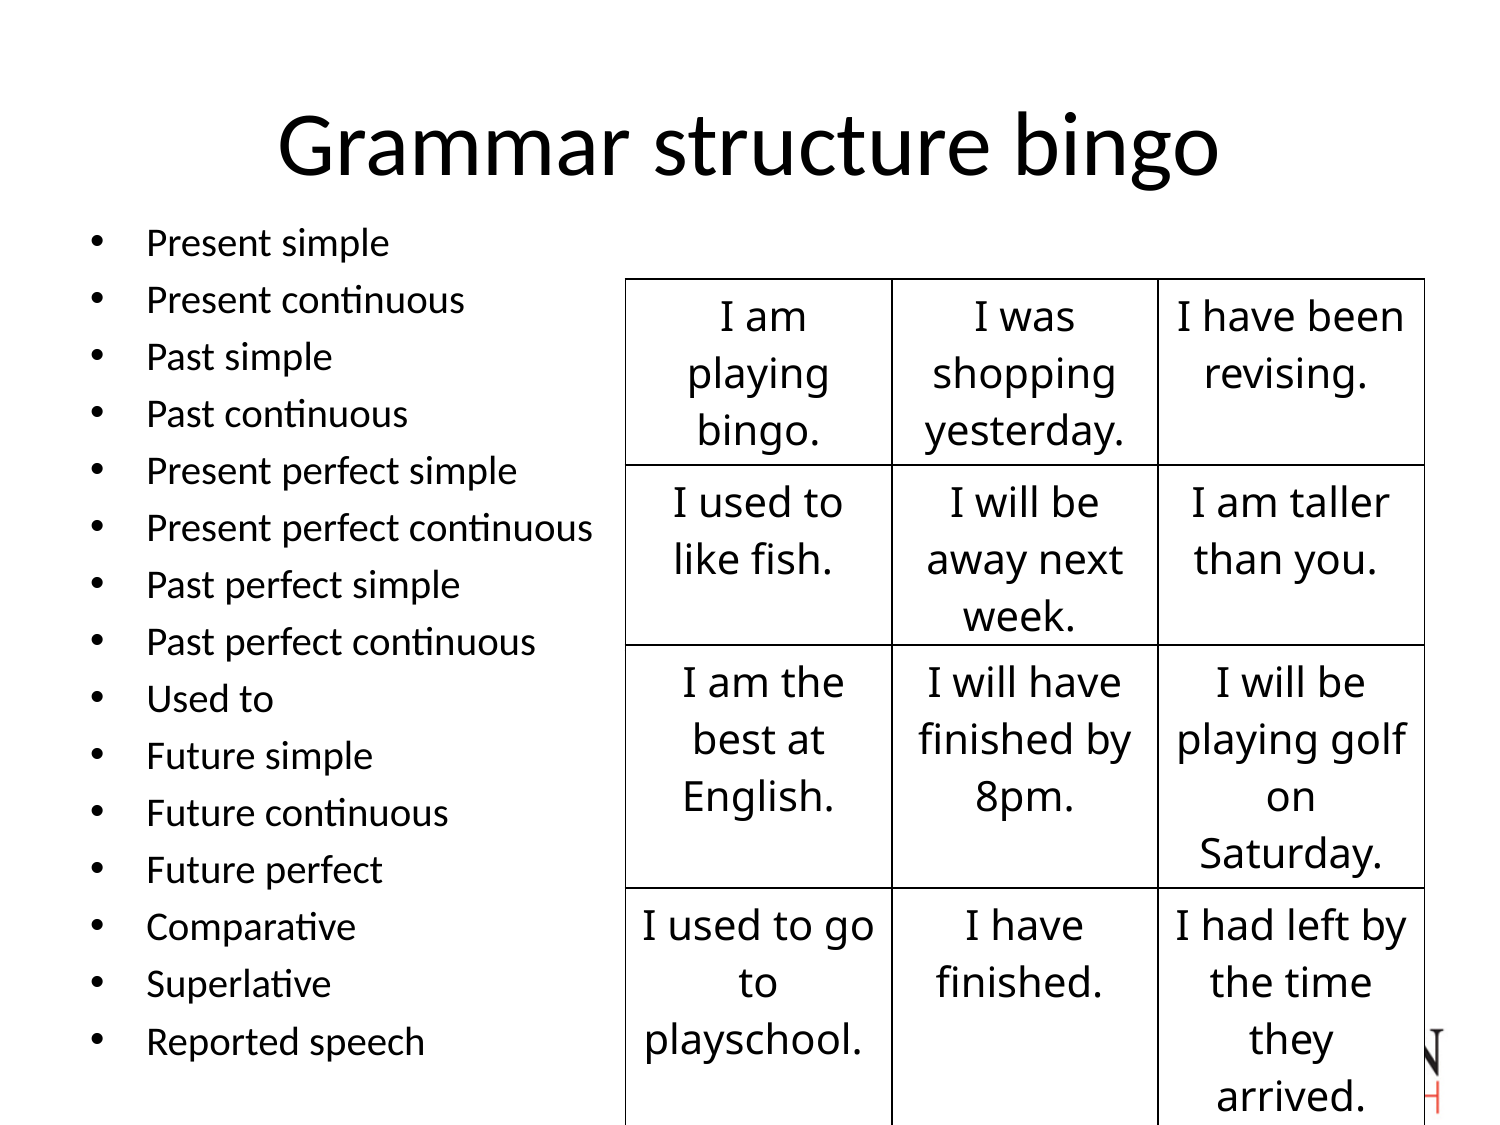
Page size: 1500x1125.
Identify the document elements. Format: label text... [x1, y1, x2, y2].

table_cell I am taller than you. [1159, 466, 1424, 644]
list Present simple Present continuous Past simple Past continuous Present perfect simple Present perfect continuous Past perfect simple Past perfect continuous Used to Future simple Future continuous Future perfect Comparative Superlative Reported speech [75, 208, 656, 1072]
table_cell I will be away next week. [893, 466, 1157, 644]
table_header I will have finished by 8pm. [893, 646, 1157, 887]
table_header I have been revising. [1159, 280, 1424, 464]
picture [1024, 1022, 1448, 1120]
table_header I was shopping yesterday. [893, 280, 1157, 464]
table_cell I have finished. [893, 889, 1157, 1125]
table_cell I had left by the time they arrived. [1159, 889, 1424, 1021]
title Grammar structure bingo [75, 45, 1425, 233]
table_header I am the best at English. [626, 646, 891, 887]
table_cell I used to like fish. [626, 466, 891, 644]
table_header I will be playing golf on Saturday. [1159, 646, 1424, 887]
table_header I am playing bingo. [626, 280, 891, 464]
table_cell I used to go to playschool. [626, 889, 891, 1125]
